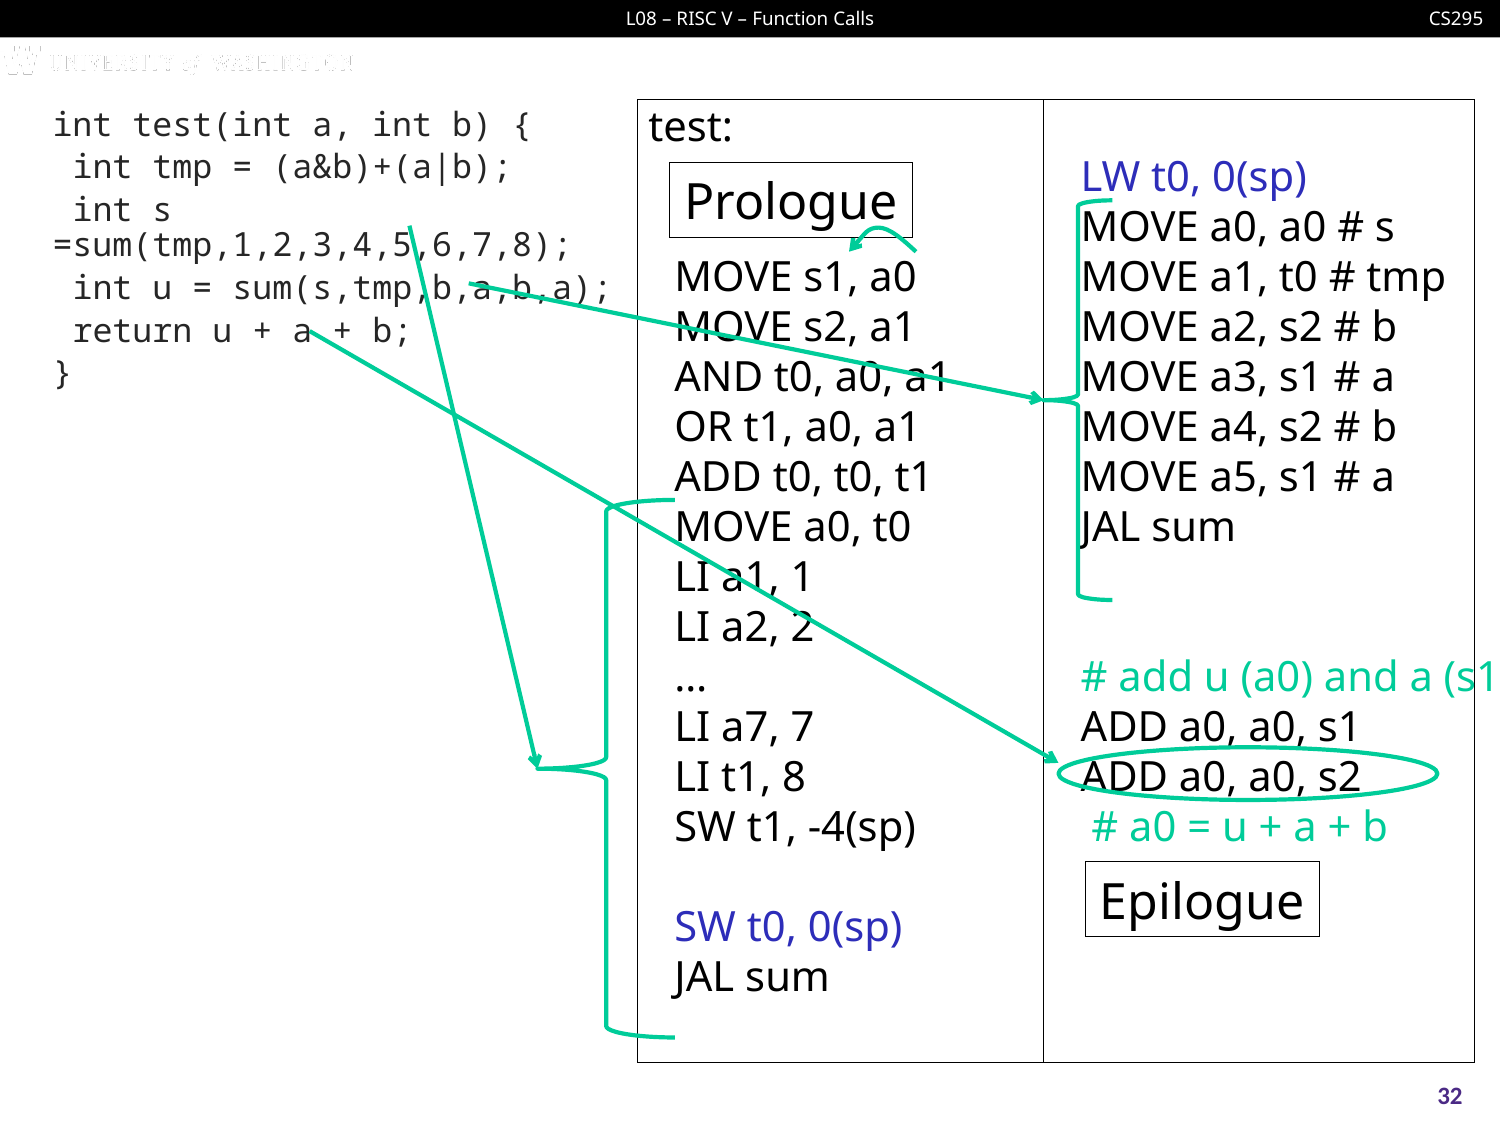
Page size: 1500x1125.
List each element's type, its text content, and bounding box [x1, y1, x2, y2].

picture [0, 46, 353, 75]
text_box test: MOVE s1, a0 MOVE s2, a1 AND t0, a0, a1 OR t1, a0, a1 ADD t0, t0, t1 MOVE a0, t0 LI a1, 1 LI a2, 2 … LI a7, 7 LI t1, 8 SW t1, -4(sp) SW t0, 0(sp) JAL sum [637, 99, 1043, 282]
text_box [409, 225, 538, 329]
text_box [309, 330, 1059, 764]
text_box [849, 225, 918, 254]
text_box Epilogue [1085, 861, 1320, 937]
text_box Prologue [669, 162, 913, 238]
text_box test: MOVE s1, a0 MOVE s2, a1 AND t0, a0, a1 OR t1, a0, a1 ADD t0, t0, t1 MOVE a0, t0 LI a1, 1 LI a2, 2 … LI a7, 7 LI t1, 8 SW t1, -4(sp) SW t0, 0(sp) JAL sum [637, 772, 1043, 1063]
list int test(int a, int b) { int tmp = (a&b)+(a|b); int s =sum(tmp,1,2,3,4,5,6,7,8); int u = sum(s,tmp,b,a,b,a); return u + a + b; } [37, 99, 637, 430]
slide_number 32 [1400, 1065, 1500, 1125]
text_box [468, 283, 1045, 329]
text_box [1056, 745, 1440, 803]
text_box LW t0, 0(sp) MOVE a0, a0 # s MOVE a1, t0 # tmp MOVE a2, s2 # b MOVE a3, s1 # a MOVE a4, s2 # b MOVE a5, s1 # a JAL sum # add u (a0) and a (s1) ADD a0, a0, s1 ADD a0, a0, s2 # a0 = u + a + b [1043, 99, 1475, 1063]
text_box [580, 772, 675, 1039]
text_box [1064, 199, 1113, 601]
